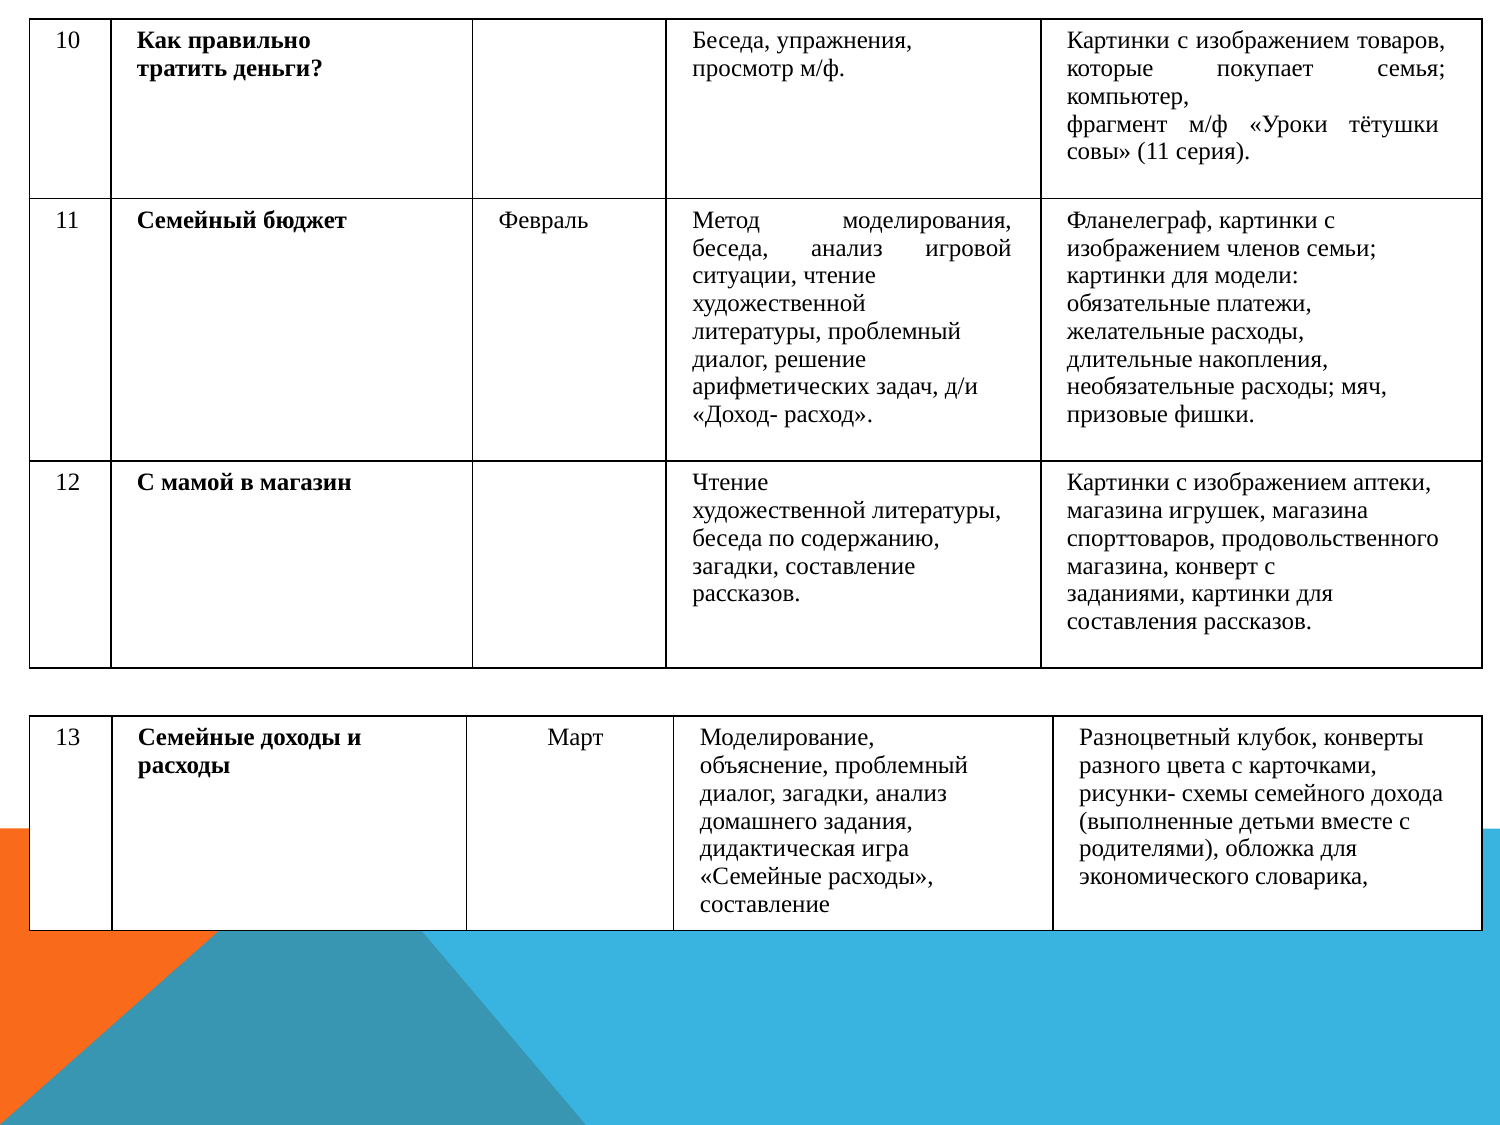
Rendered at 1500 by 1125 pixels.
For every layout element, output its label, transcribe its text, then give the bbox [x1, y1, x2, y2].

table_header [473, 20, 665, 198]
table_header Март [467, 717, 673, 930]
table_header Как правильно тратить деньги? [112, 20, 472, 198]
table_cell Фланелеграф, картинки с изображением членов семьи; картинки для модели: обязательные платежи, желательные расходы, длительные накопления, необязательные расходы; мяч, призовые фишки. [1042, 199, 1481, 460]
table_cell С мамой в магазин [112, 462, 472, 667]
table_header Картинки с изображением товаров, которые покупает семья; компьютер, фрагмент м/ф «Уроки тётушки совы» (11 серия). [1042, 20, 1481, 198]
table_cell Февраль [473, 199, 665, 460]
table_cell Семейный бюджет [112, 199, 472, 460]
table_cell [473, 462, 665, 667]
table_header 10 [30, 20, 110, 198]
table_cell Картинки с изображением аптеки, магазина игрушек, магазина спорттоваров, продовольственного магазина, конверт с заданиями, картинки для составления рассказов. [1042, 462, 1481, 667]
table_header Моделирование, объяснение, проблемный диалог, загадки, анализ домашнего задания, дидактическая игра «Семейные расходы», составление [674, 717, 1052, 930]
table_cell 12 [30, 462, 110, 667]
table_header 13 [30, 717, 111, 930]
table_header Беседа, упражнения, просмотр м/ф. [667, 20, 1040, 198]
table_cell Чтение художественной литературы, беседа по содержанию, загадки, составление рассказов. [667, 462, 1040, 667]
table_cell Метод моделирования, беседа, анализ игровой ситуации, чтение художественной литературы, проблемный диалог, решение арифметических задач, д/и «Доход- расход». [667, 199, 1040, 460]
table_cell 11 [30, 199, 110, 460]
table_header Разноцветный клубок, конверты разного цвета с карточками, рисунки- схемы семейного дохода (выполненные детьми вместе с родителями), обложка для экономического словарика, [1054, 717, 1481, 930]
table_header Семейные доходы и расходы [113, 717, 466, 930]
